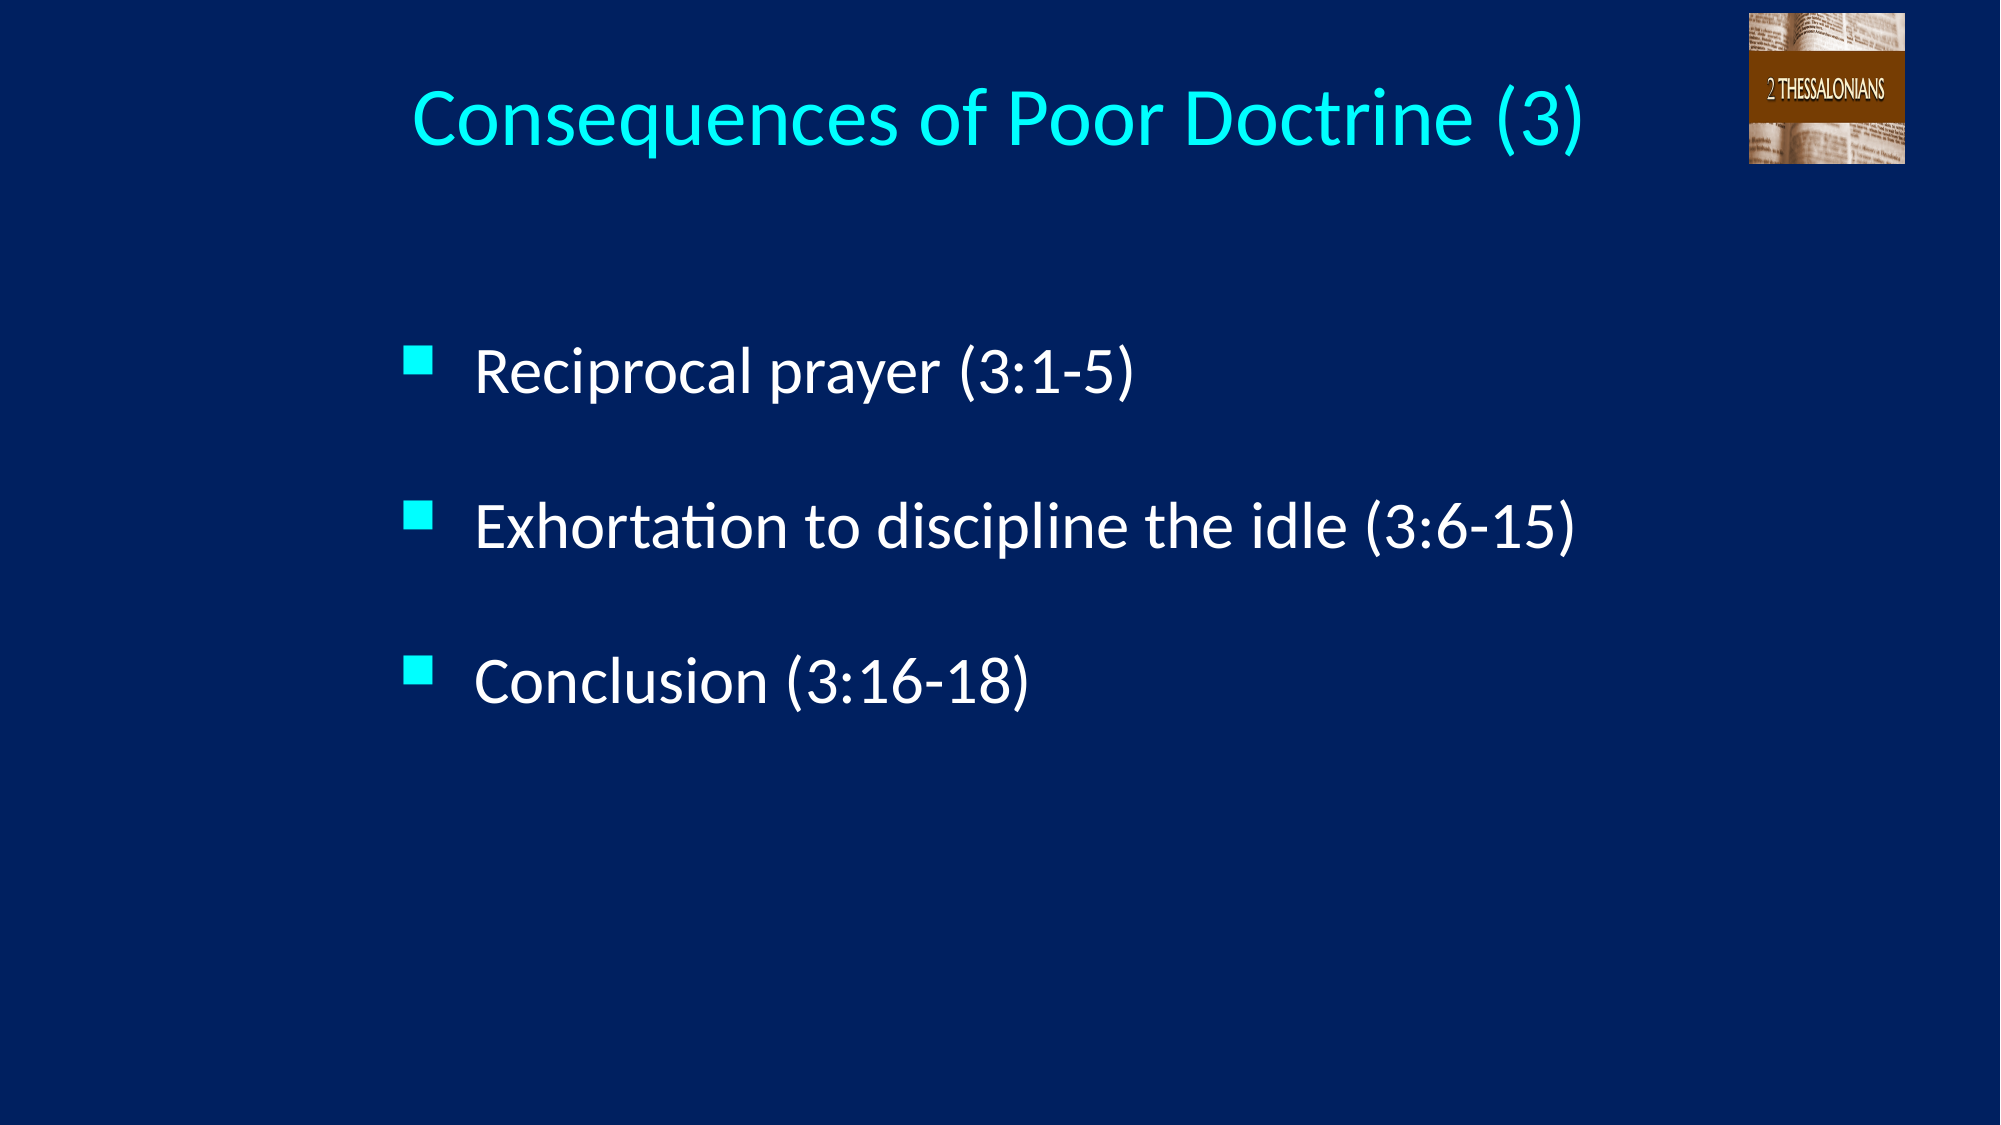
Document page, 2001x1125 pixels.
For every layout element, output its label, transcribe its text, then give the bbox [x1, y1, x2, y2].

list Reciprocal prayer (3:1-5) Exhortation to discipline the idle (3:6-15) Conclusion (3:16-18) [384, 318, 1617, 763]
title Consequences of Poor Doctrine (3) [150, 37, 1850, 188]
picture [1749, 12, 1905, 164]
